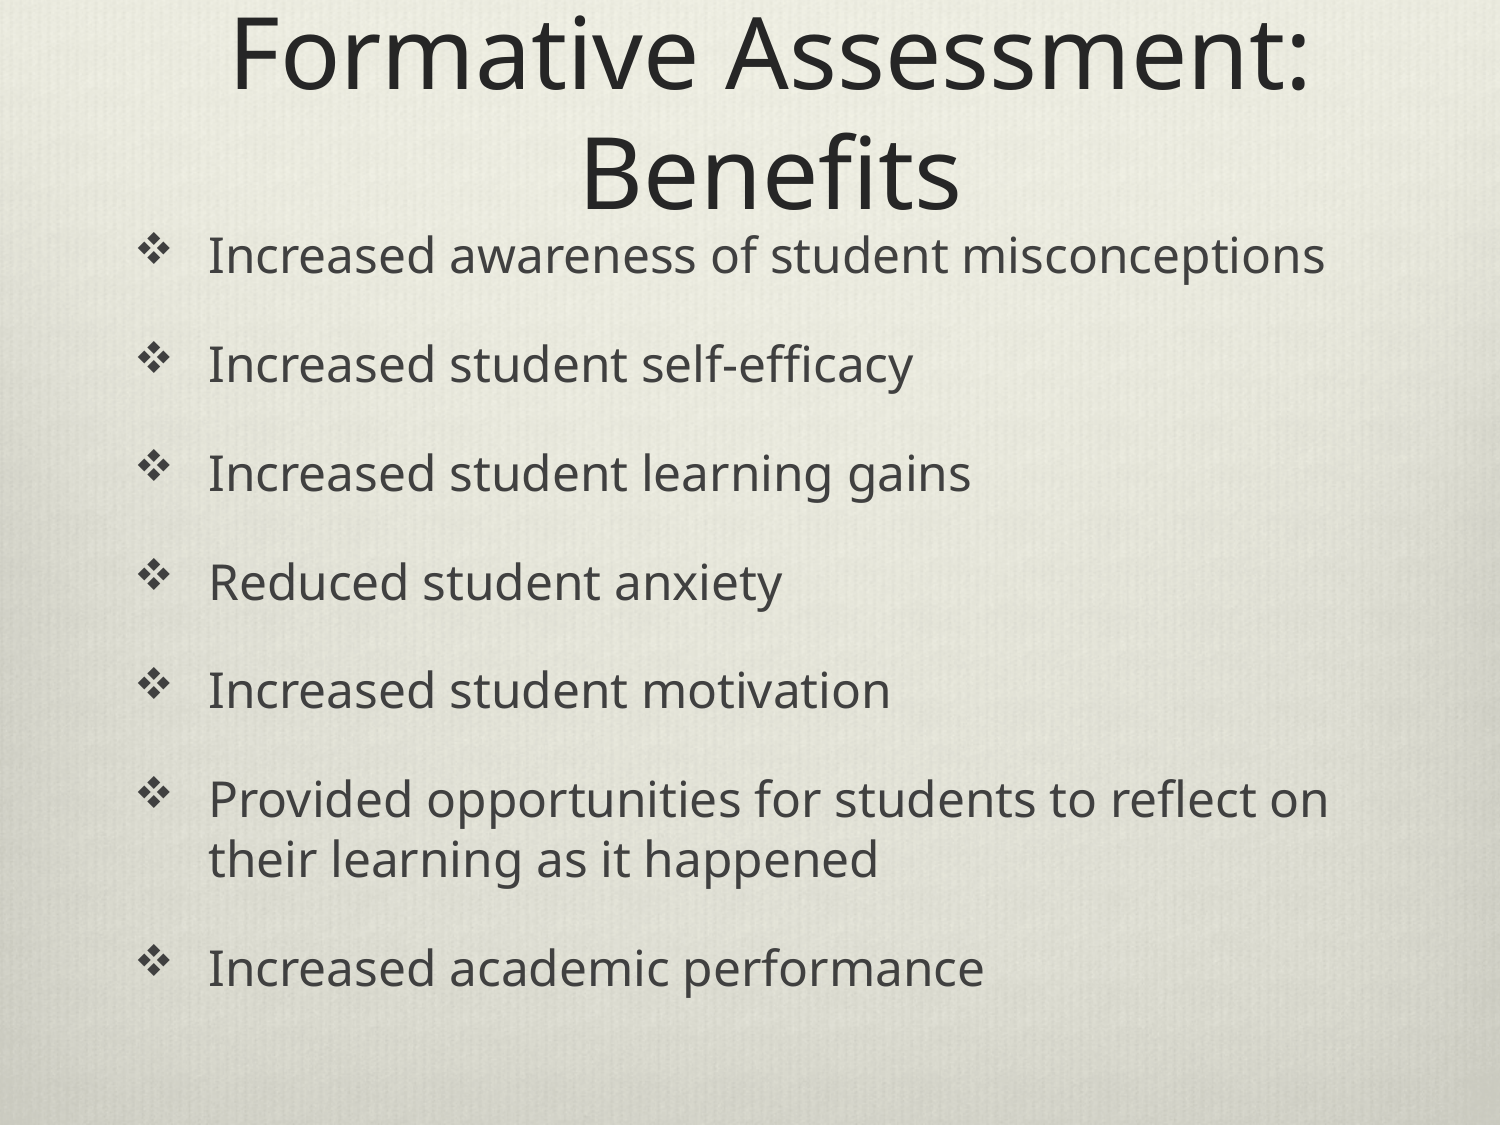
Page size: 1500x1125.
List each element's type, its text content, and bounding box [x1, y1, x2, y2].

list Increased awareness of student misconceptions Increased student self-efficacy Increased student learning gains Reduced student anxiety Increased student motivation Provided opportunities for students to reflect on their learning as it happened Increased academic performance [119, 216, 1381, 1011]
title Formative Assessment: Benefits [41, 72, 1500, 282]
